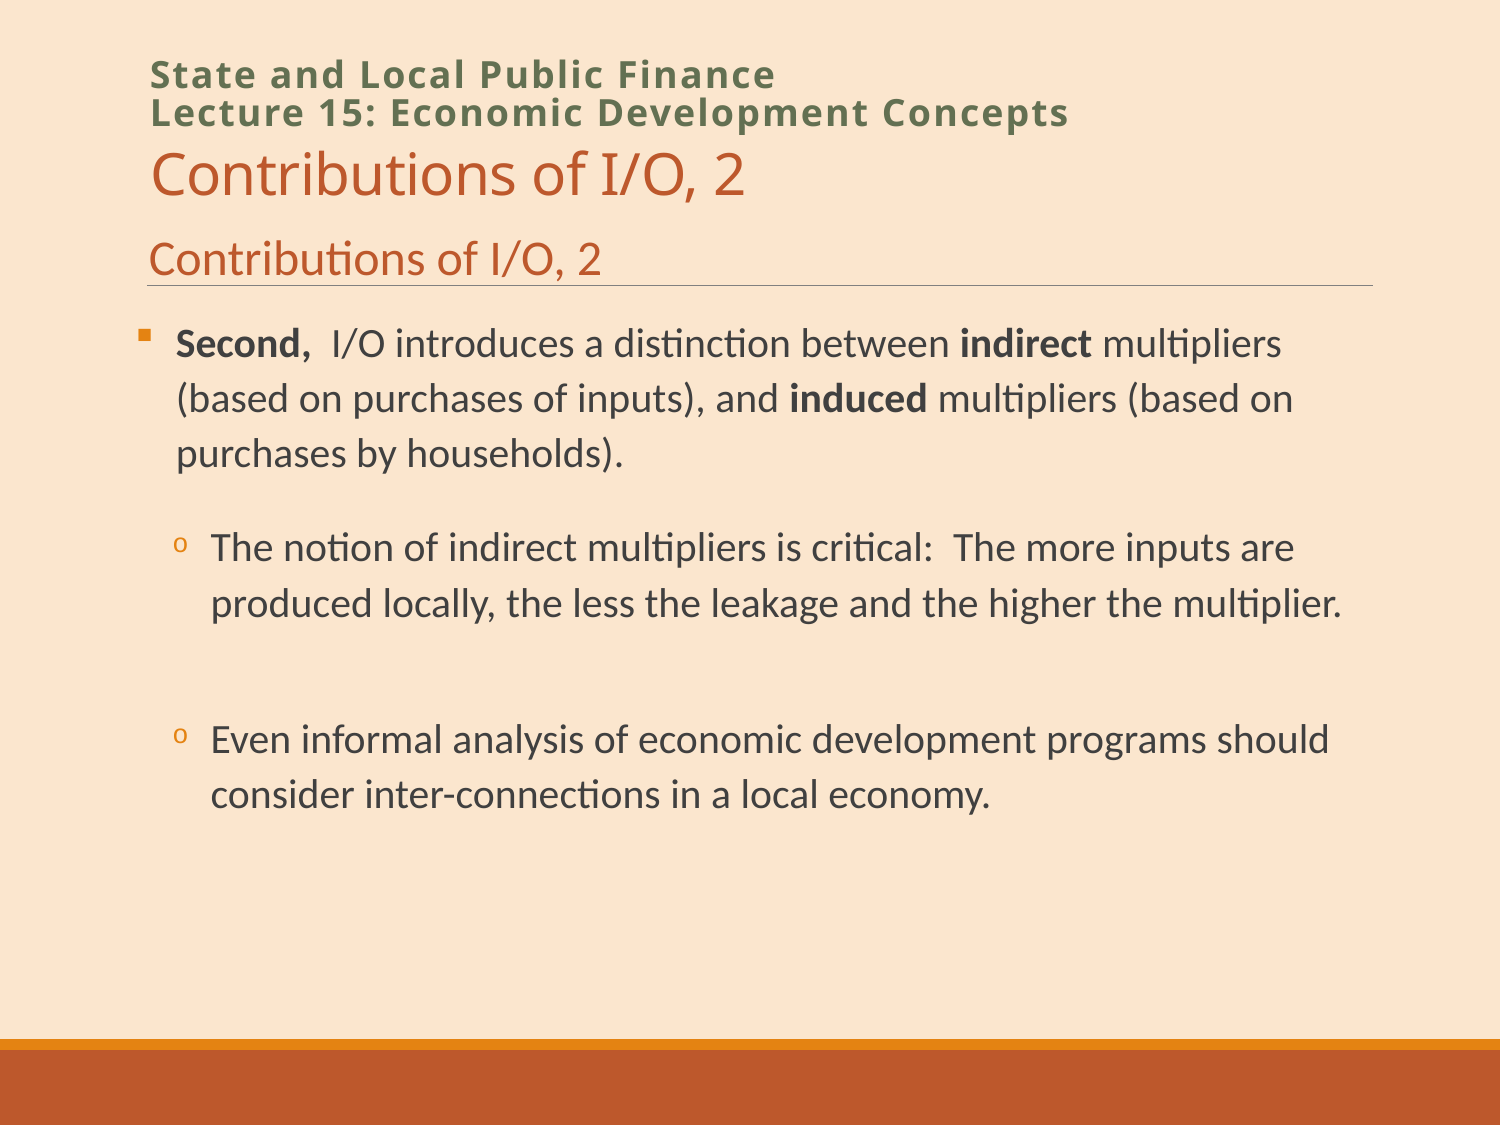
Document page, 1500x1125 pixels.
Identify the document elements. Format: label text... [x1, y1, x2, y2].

text_box Contributions of I/O, 2 [133, 224, 634, 294]
list Second, I/O introduces a distinction between indirect multipliers (based on purchases of inputs), and induced multipliers (based on purchases by households). The notion of indirect multipliers is critical: The more inputs are produced locally, the less the leakage and the higher the multiplier. Even informal analysis of economic development programs should consider inter-connections in a local economy. [135, 302, 1373, 963]
title Contributions of I/O, 2 [135, 47, 1373, 285]
